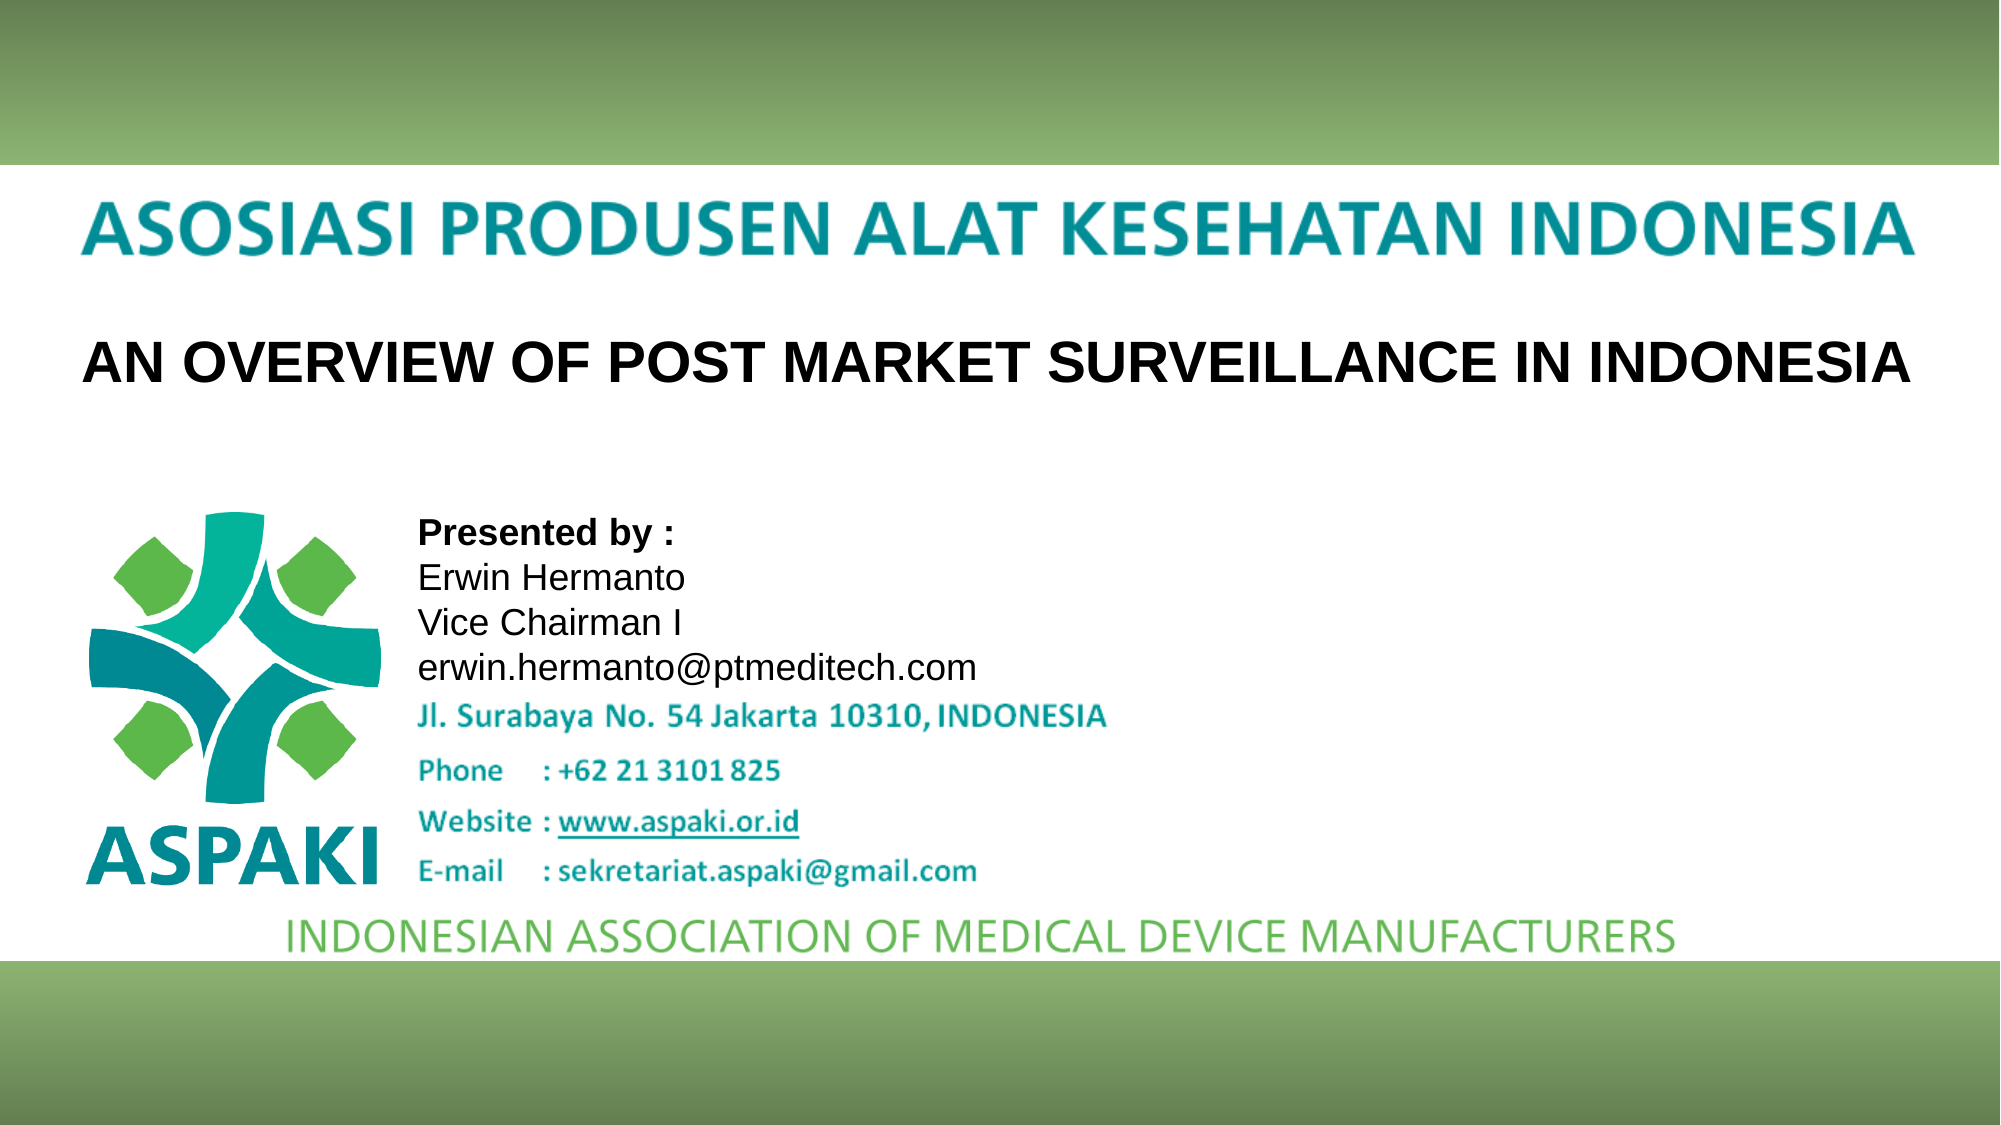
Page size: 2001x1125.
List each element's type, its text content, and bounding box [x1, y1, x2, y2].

text_box AN OVERVIEW OF POST MARKET SURVEILLANCE IN INDONESIA [12, 316, 1982, 402]
text_box Presented by : Erwin Hermanto Vice Chairman I erwin.hermanto@ptmeditech.com [402, 500, 1254, 696]
picture [68, 182, 1926, 271]
picture [279, 686, 1686, 958]
picture [70, 505, 400, 902]
